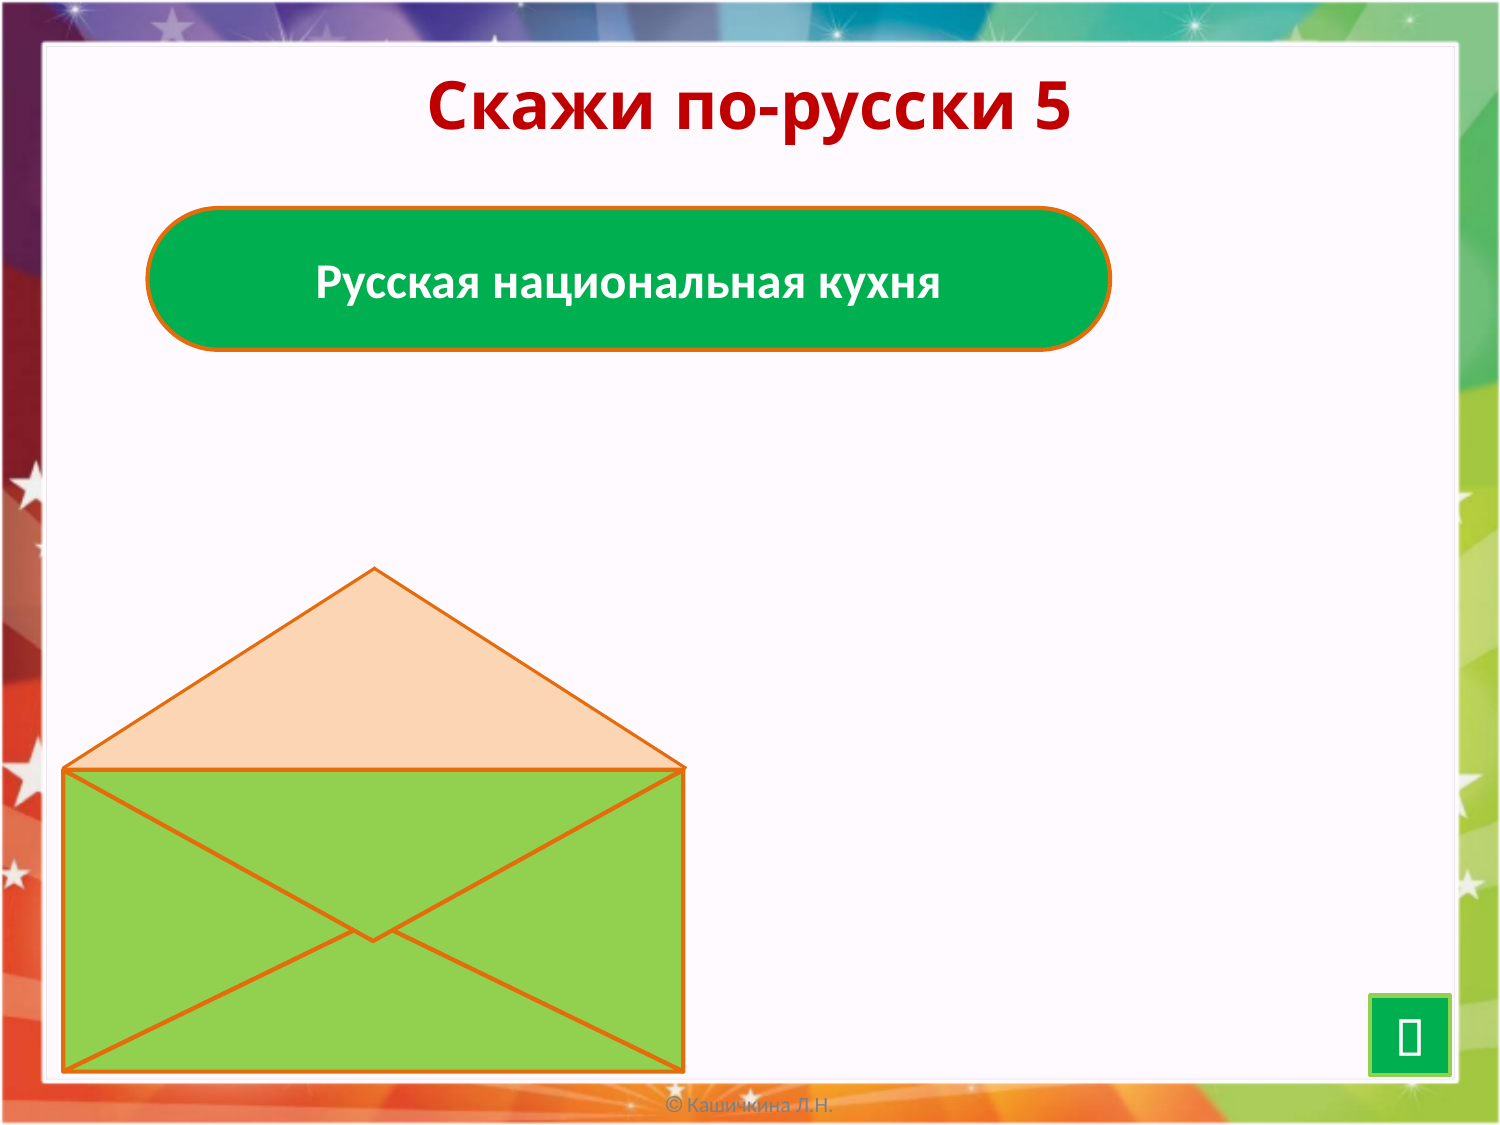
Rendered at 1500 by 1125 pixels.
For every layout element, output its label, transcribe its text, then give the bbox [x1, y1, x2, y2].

title Скажи по-русски 5 [75, 45, 1425, 161]
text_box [62, 770, 684, 1072]
text_box Русская национальная кухня [145, 205, 1113, 352]
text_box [61, 567, 688, 769]
picture [4, 4, 1497, 1121]
text_box  [1368, 993, 1452, 1077]
